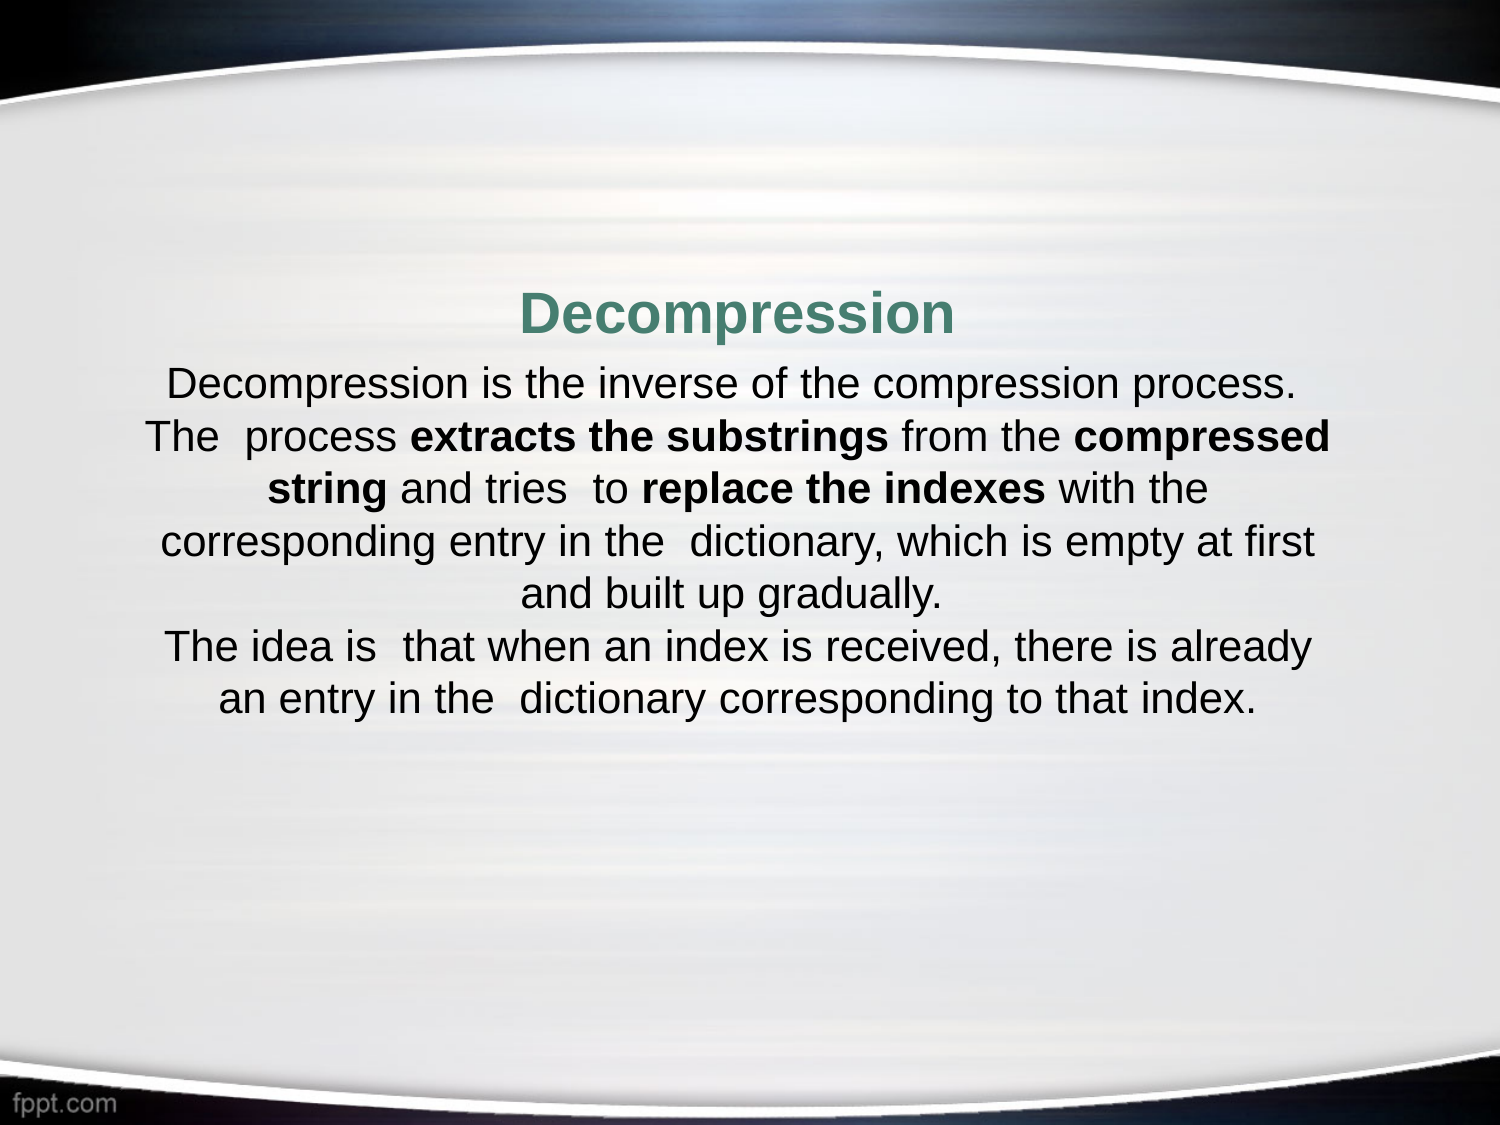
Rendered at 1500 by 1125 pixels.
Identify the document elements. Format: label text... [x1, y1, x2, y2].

title Decompression Decompression is the inverse of the compression process. The process extracts the substrings from the compressed string and tries to replace the indexes with the corresponding entry in the dictionary, which is empty at first and built up gradually. The idea is that when an index is received, there is already an entry in the dictionary corresponding to that index. [137, 262, 1338, 723]
picture [0, 0, 1500, 1125]
